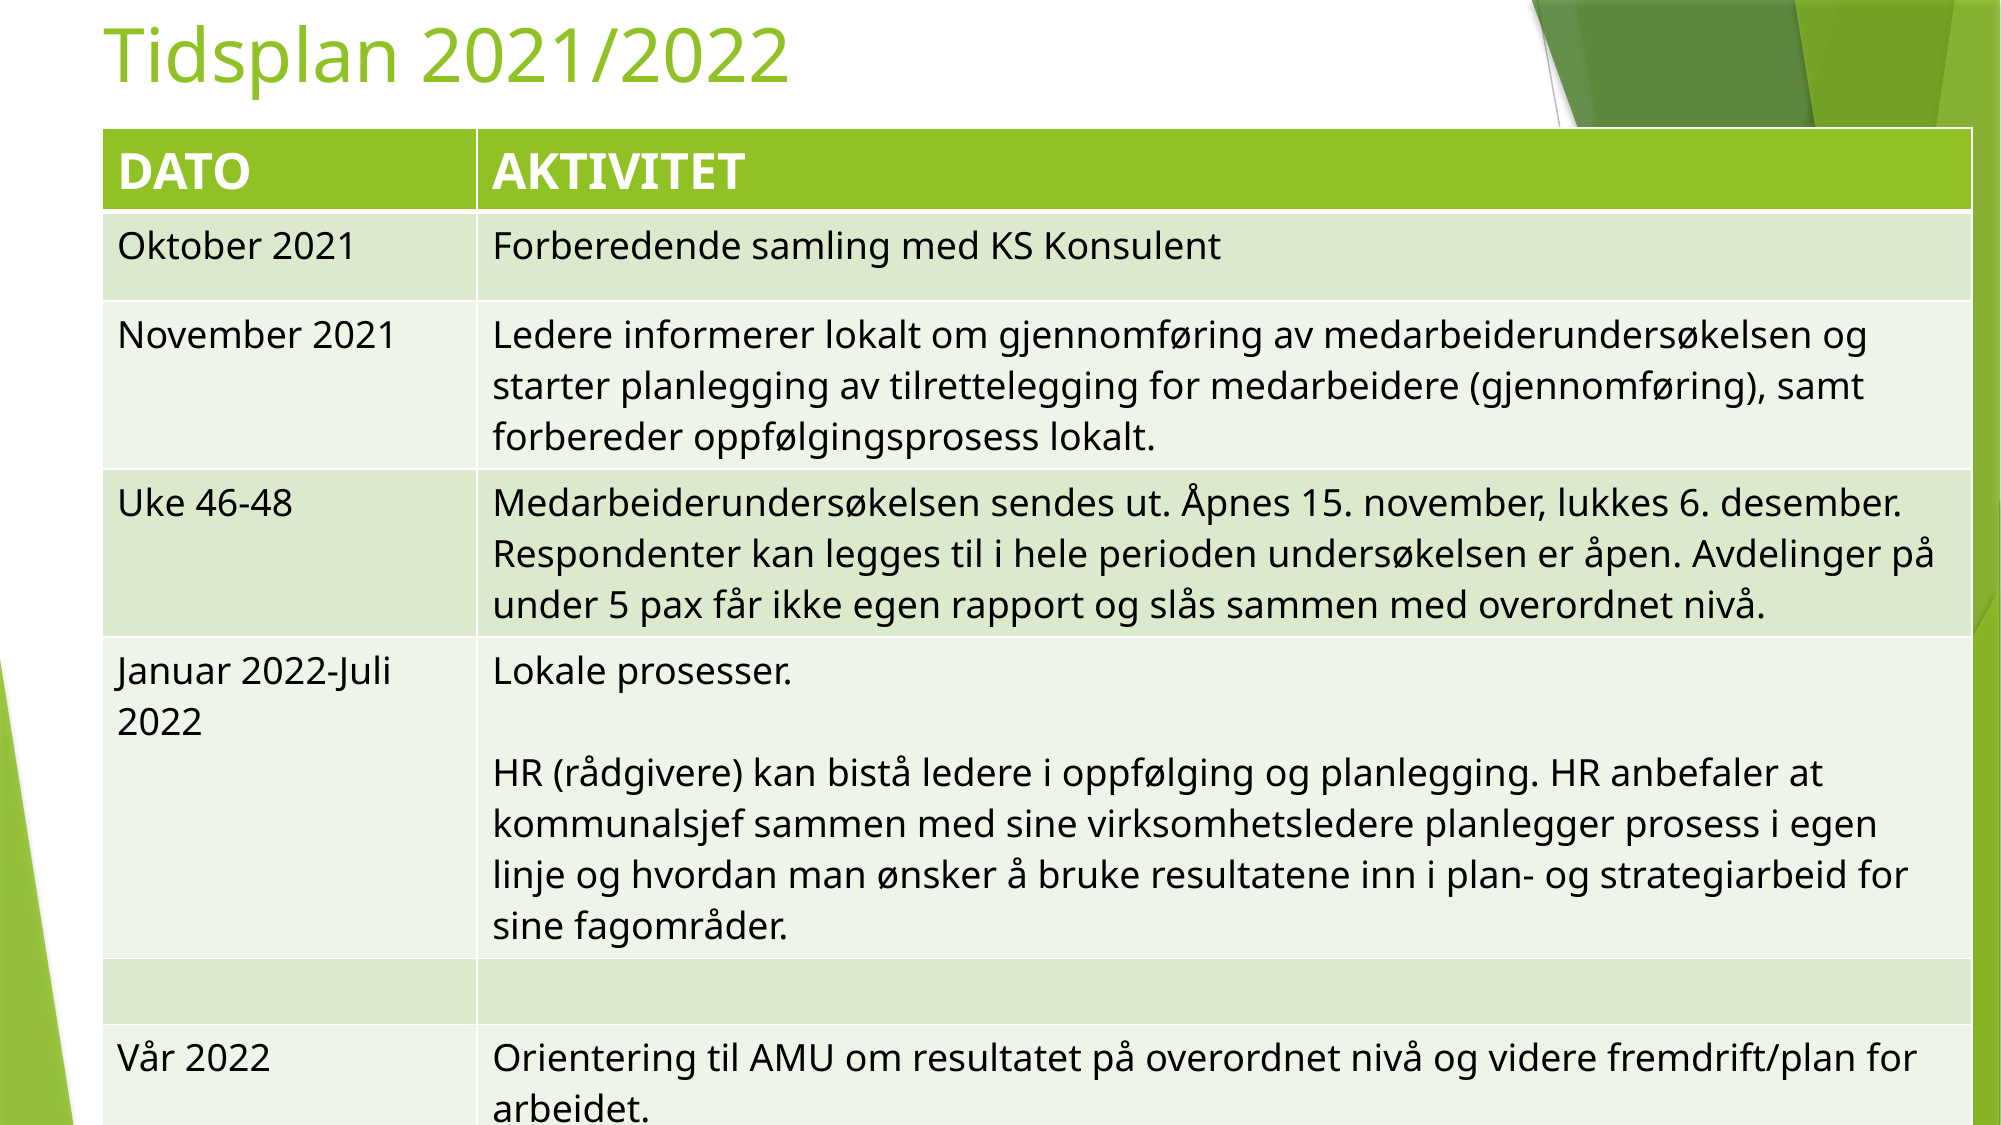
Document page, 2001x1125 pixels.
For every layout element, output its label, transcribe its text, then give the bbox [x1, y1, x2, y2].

table_cell November 2021 [103, 302, 476, 468]
table_cell Medarbeiderundersøkelsen sendes ut. Åpnes 15. november, lukkes 6. desember. Respondenter kan legges til i hele perioden undersøkelsen er åpen. Avdelinger på under 5 pax får ikke egen rapport og slås sammen med overordnet nivå. [478, 470, 1971, 636]
table_header AKTIVITET [478, 129, 1971, 209]
title Tidsplan 2021/2022 [88, 0, 1499, 217]
table_cell Orientering til AMU om resultatet på overordnet nivå og videre fremdrift/plan for arbeidet. [478, 1025, 1971, 1125]
table_cell Oktober 2021 [103, 214, 476, 300]
table_header DATO [103, 129, 476, 209]
table_cell Lokale prosesser. HR (rådgivere) kan bistå ledere i oppfølging og planlegging. HR anbefaler at kommunalsjef sammen med sine virksomhetsledere planlegger prosess i egen linje og hvordan man ønsker å bruke resultatene inn i plan- og strategiarbeid for sine fagområder. [478, 638, 1971, 958]
table_cell Ledere informerer lokalt om gjennomføring av medarbeiderundersøkelsen og starter planlegging av tilrettelegging for medarbeidere (gjennomføring), samt forbereder oppfølgingsprosess lokalt. [478, 302, 1971, 468]
table_cell [103, 959, 476, 1024]
table_cell Januar 2022-Juli 2022 [103, 638, 476, 958]
table_cell [478, 959, 1971, 1024]
table_cell Uke 46-48 [103, 470, 476, 636]
table_cell Forberedende samling med KS Konsulent [478, 214, 1971, 300]
table_cell Vår 2022 [103, 1025, 476, 1125]
